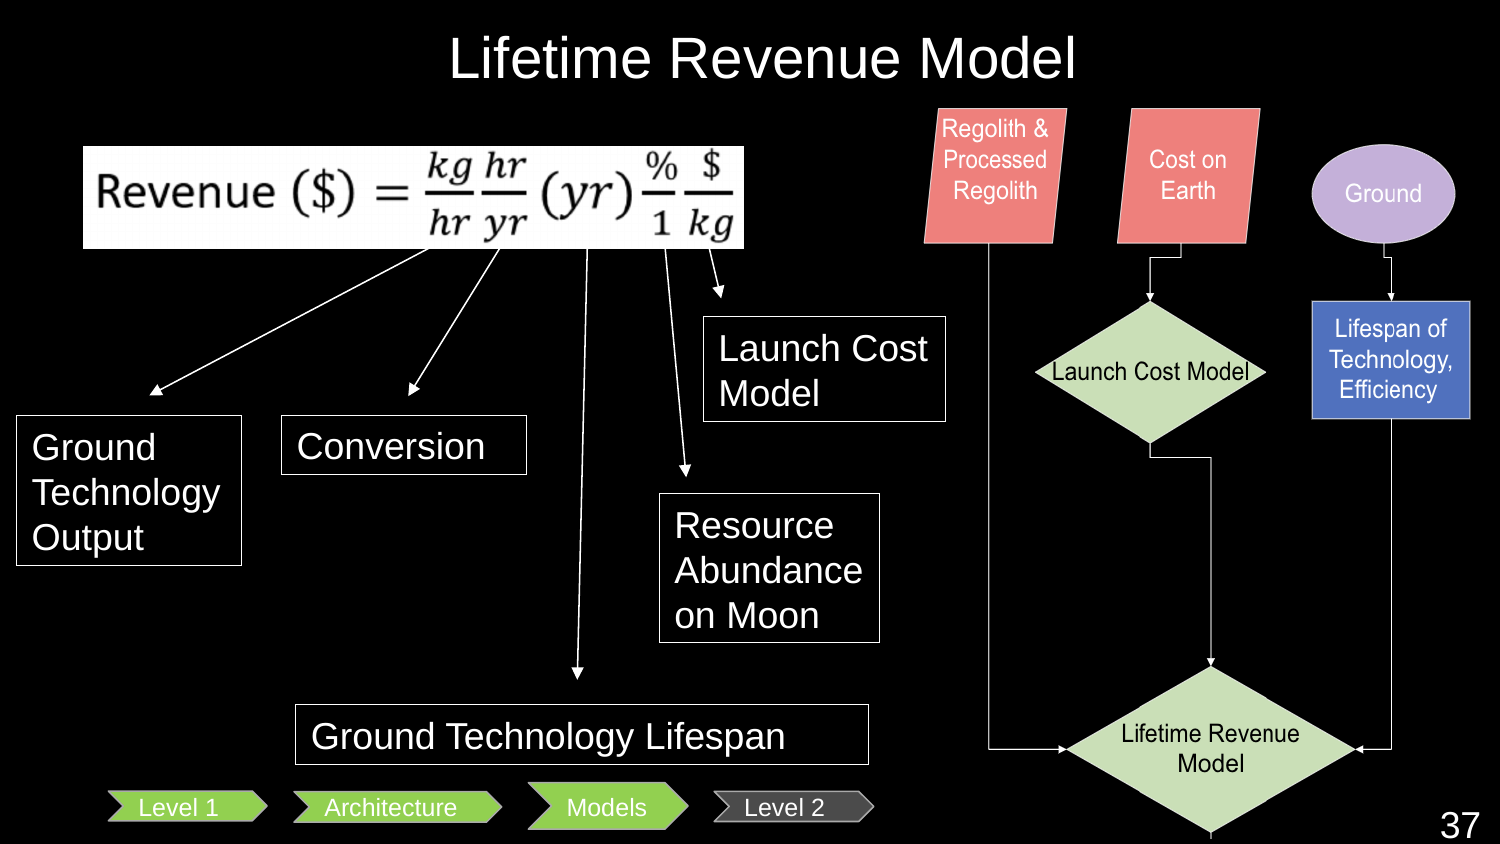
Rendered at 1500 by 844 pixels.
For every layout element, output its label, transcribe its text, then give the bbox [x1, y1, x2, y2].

text_box Conversion [281, 415, 527, 475]
text_box Launch Cost Model [703, 316, 880, 422]
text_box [149, 258, 402, 396]
text_box Models [528, 782, 689, 830]
text_box Lifetime Revenue Model [433, 17, 1111, 103]
text_box Ground Technology Lifespan [295, 704, 869, 765]
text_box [664, 258, 687, 478]
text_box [707, 258, 722, 299]
text_box Level 1 [108, 791, 268, 821]
picture [83, 146, 744, 250]
text_box Level 2 [714, 791, 874, 822]
text_box Ground Technology Output [16, 415, 242, 566]
text_box Architecture [294, 791, 502, 823]
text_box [407, 258, 503, 397]
text_box Resource Abundance on Moon [659, 493, 880, 643]
picture [885, 91, 1500, 839]
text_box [576, 258, 588, 680]
